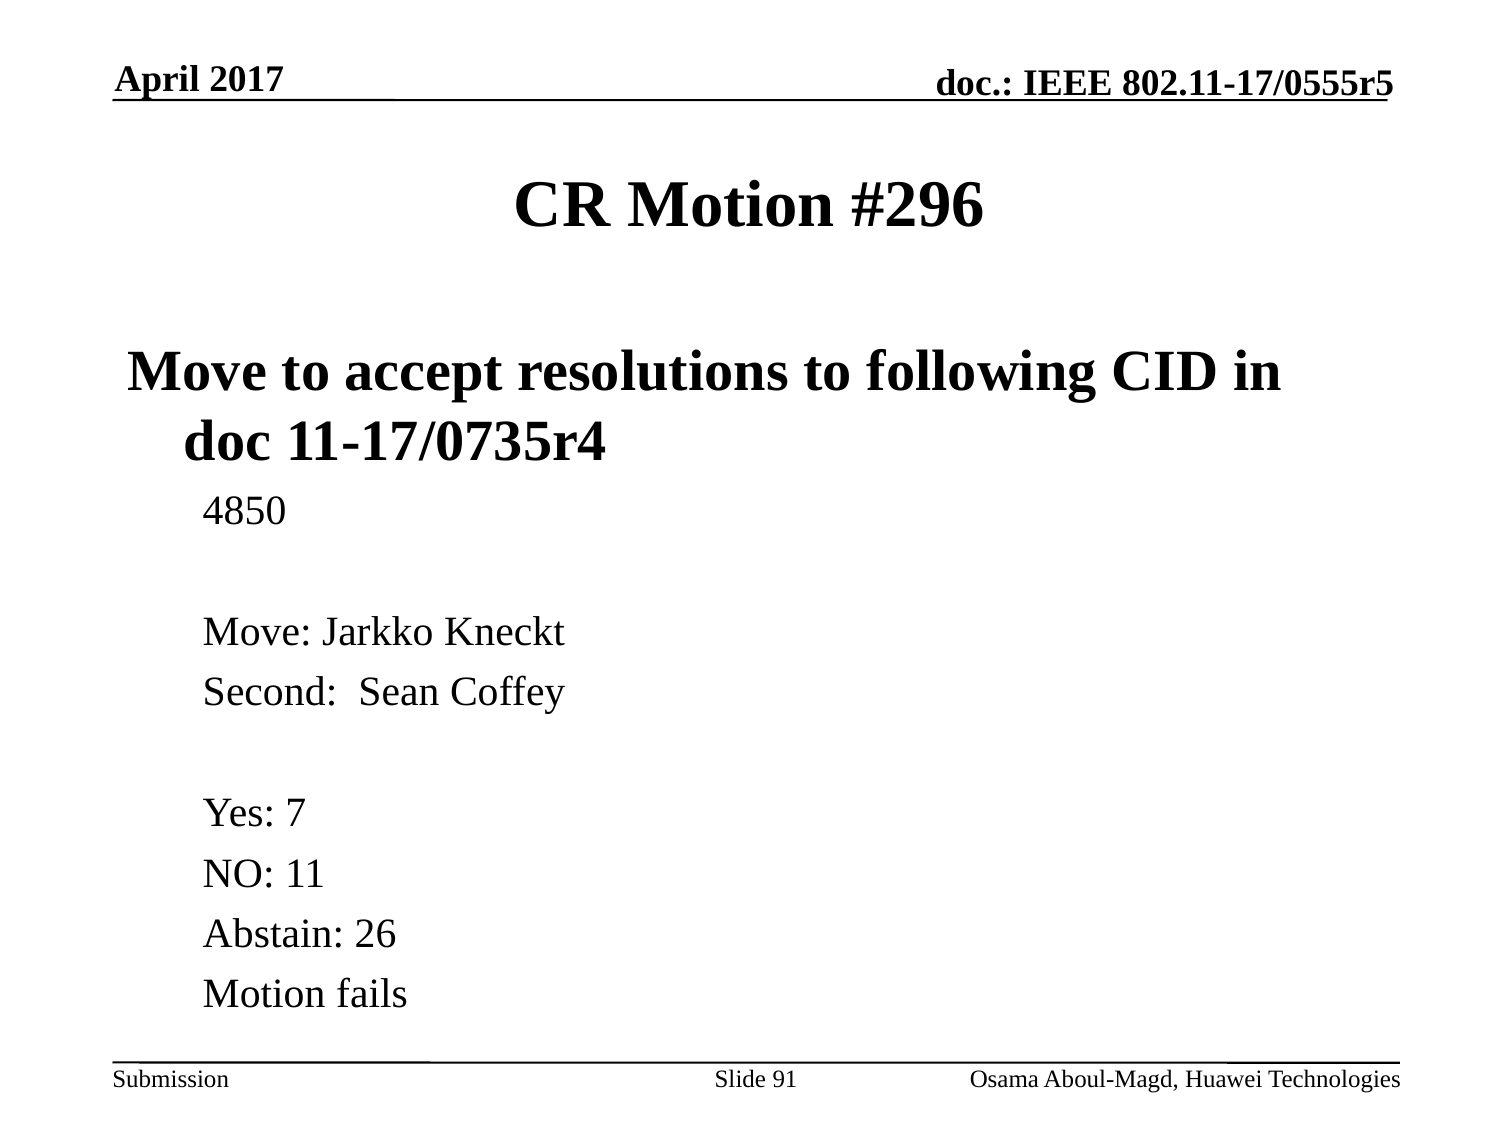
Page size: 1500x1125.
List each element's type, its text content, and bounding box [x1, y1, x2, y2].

footer Osama Aboul-Magd, Huawei Technologies [878, 1061, 1402, 1093]
slide_number Slide 91 [712, 1061, 800, 1123]
title CR Motion #296 [112, 112, 1388, 288]
list Move to accept resolutions to following CID in doc 11-17/0735r4 4850 Move: Jarkko Kneckt Second: Sean Coffey Yes: 7 NO: 11 Abstain: 26 Motion fails [112, 324, 1388, 1000]
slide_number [114, 54, 423, 100]
